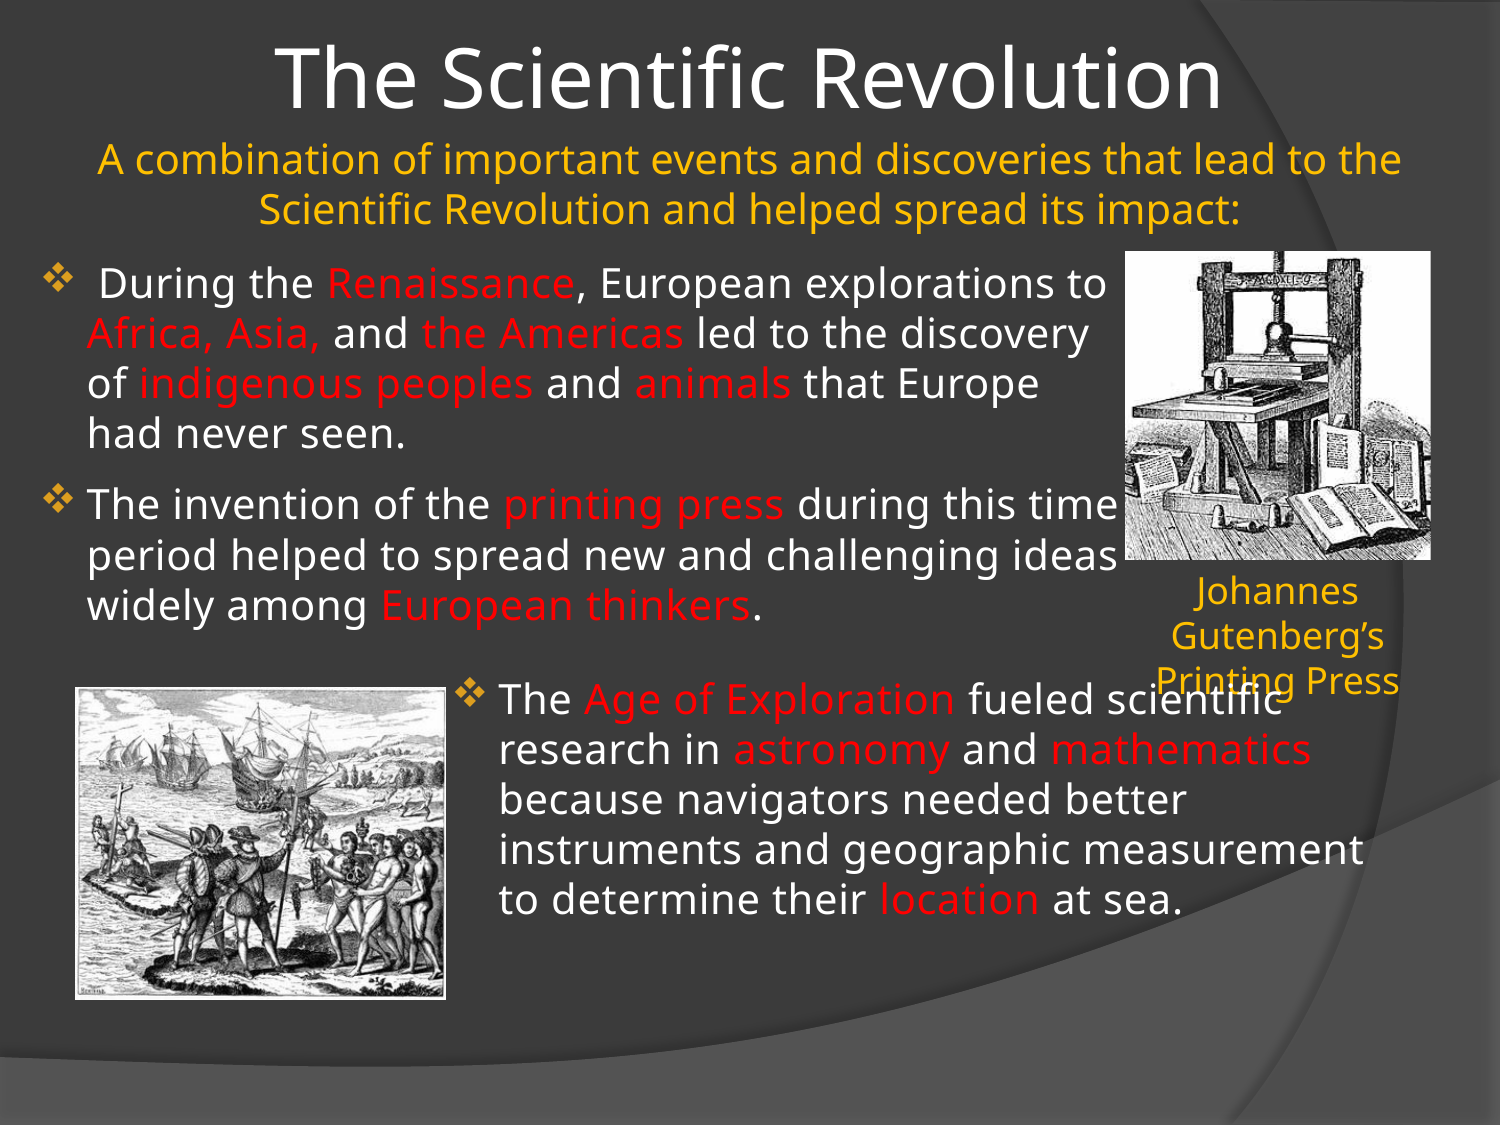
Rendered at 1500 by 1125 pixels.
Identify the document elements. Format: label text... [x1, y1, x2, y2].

list A combination of important events and discoveries that lead to the Scientific Revolution and helped spread its impact: [37, 125, 1463, 263]
text_box Johannes Gutenberg’s Printing Press [1096, 559, 1459, 710]
text_box The Age of Exploration fueled scientific research in astronomy and mathematics because navigators needed better instruments and geographic measurement to determine their location at sea. [436, 665, 1400, 931]
picture [74, 687, 447, 1001]
title The Scientific Revolution [50, 12, 1450, 125]
picture [1124, 251, 1431, 560]
text_box During the Renaissance, European explorations to Africa, Asia, and the Americas led to the discovery of indigenous peoples and animals that Europe had never seen. The invention of the printing press during this time period helped to spread new and challenging ideas widely among European thinkers. [24, 249, 1114, 636]
